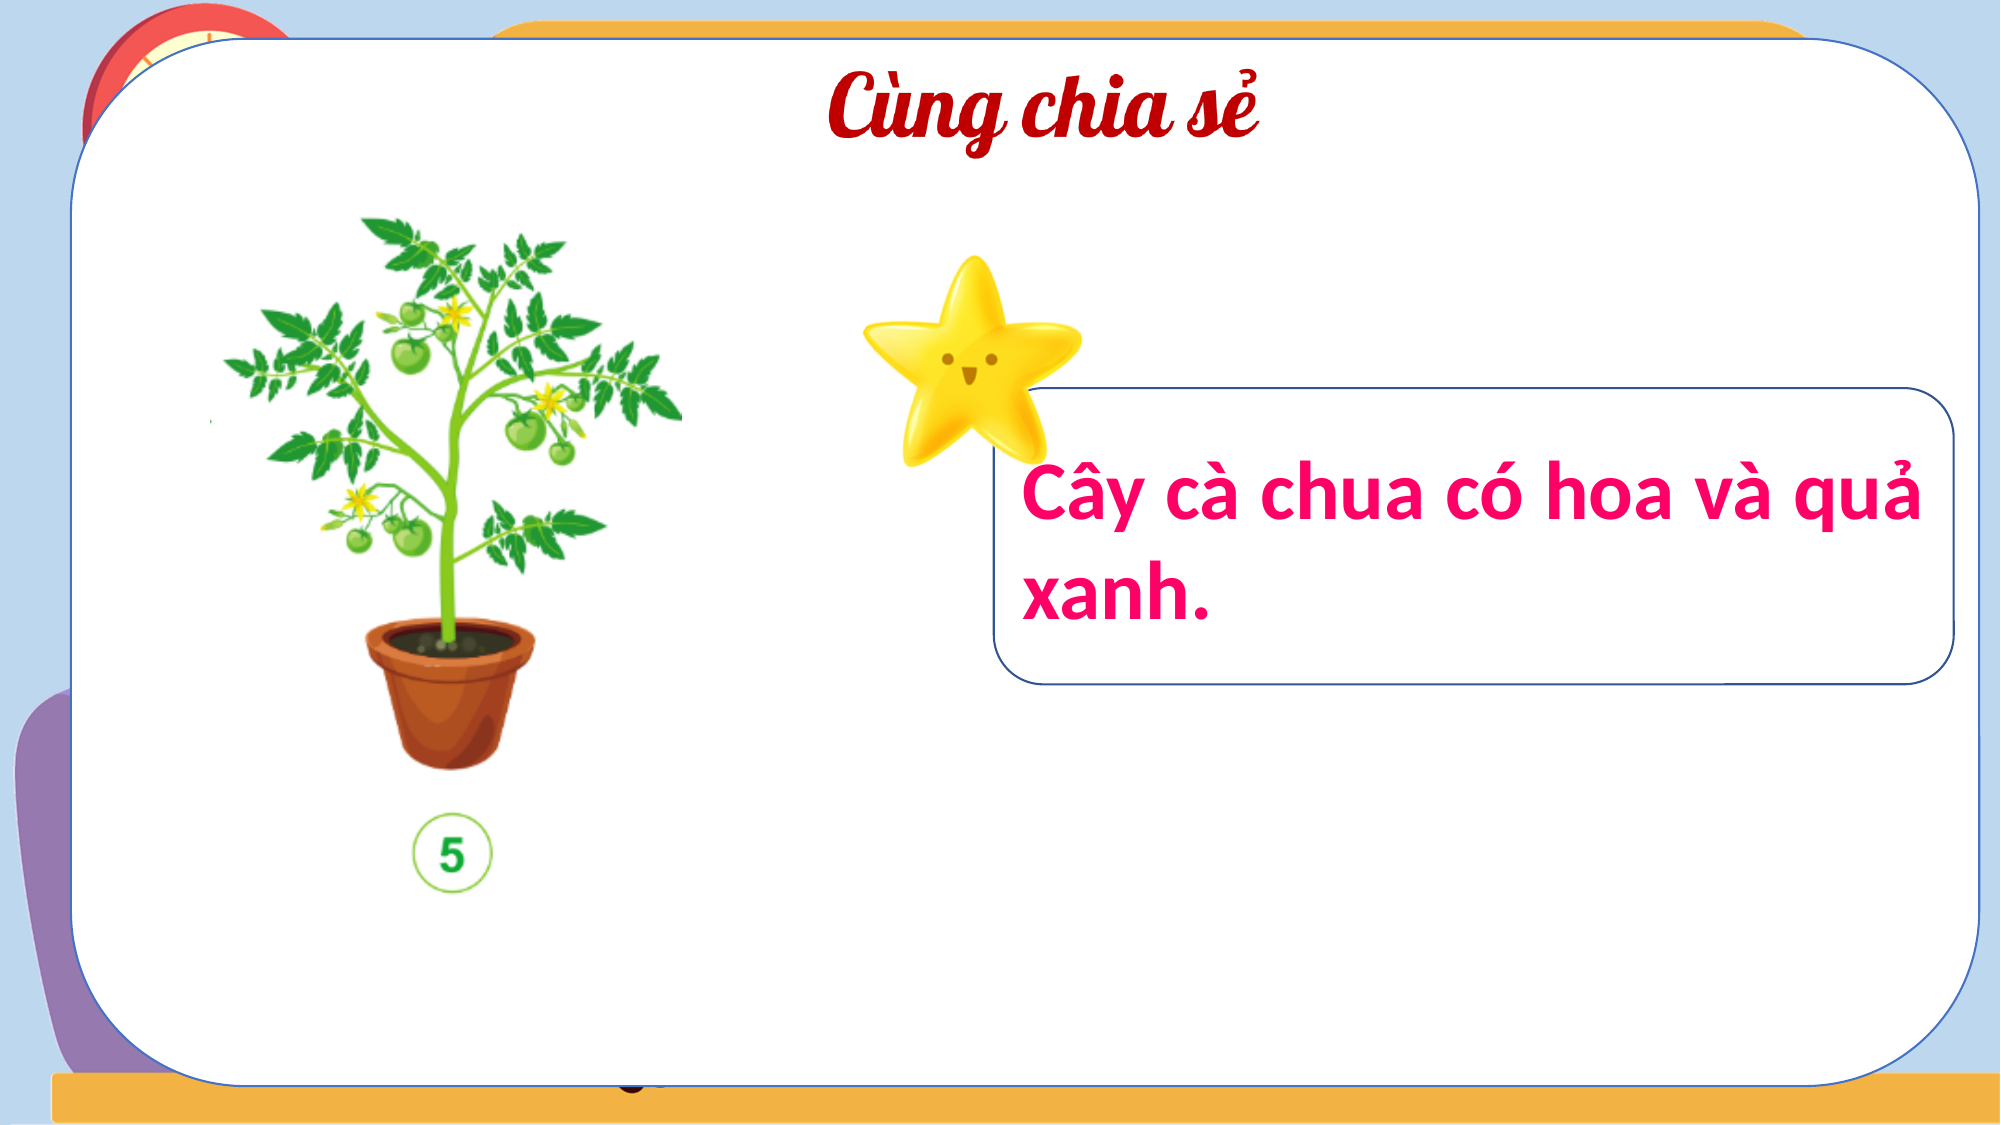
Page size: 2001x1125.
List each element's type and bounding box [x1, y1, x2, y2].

text_box [854, 268, 1954, 685]
picture [0, 0, 2000, 1125]
